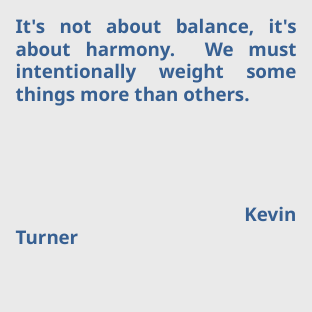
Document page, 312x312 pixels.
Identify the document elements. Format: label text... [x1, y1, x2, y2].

list It's not about balance, it's about harmony. We must intentionally weight some things more than others. Kevin Turner CEO Microsoft [12, 13, 300, 287]
